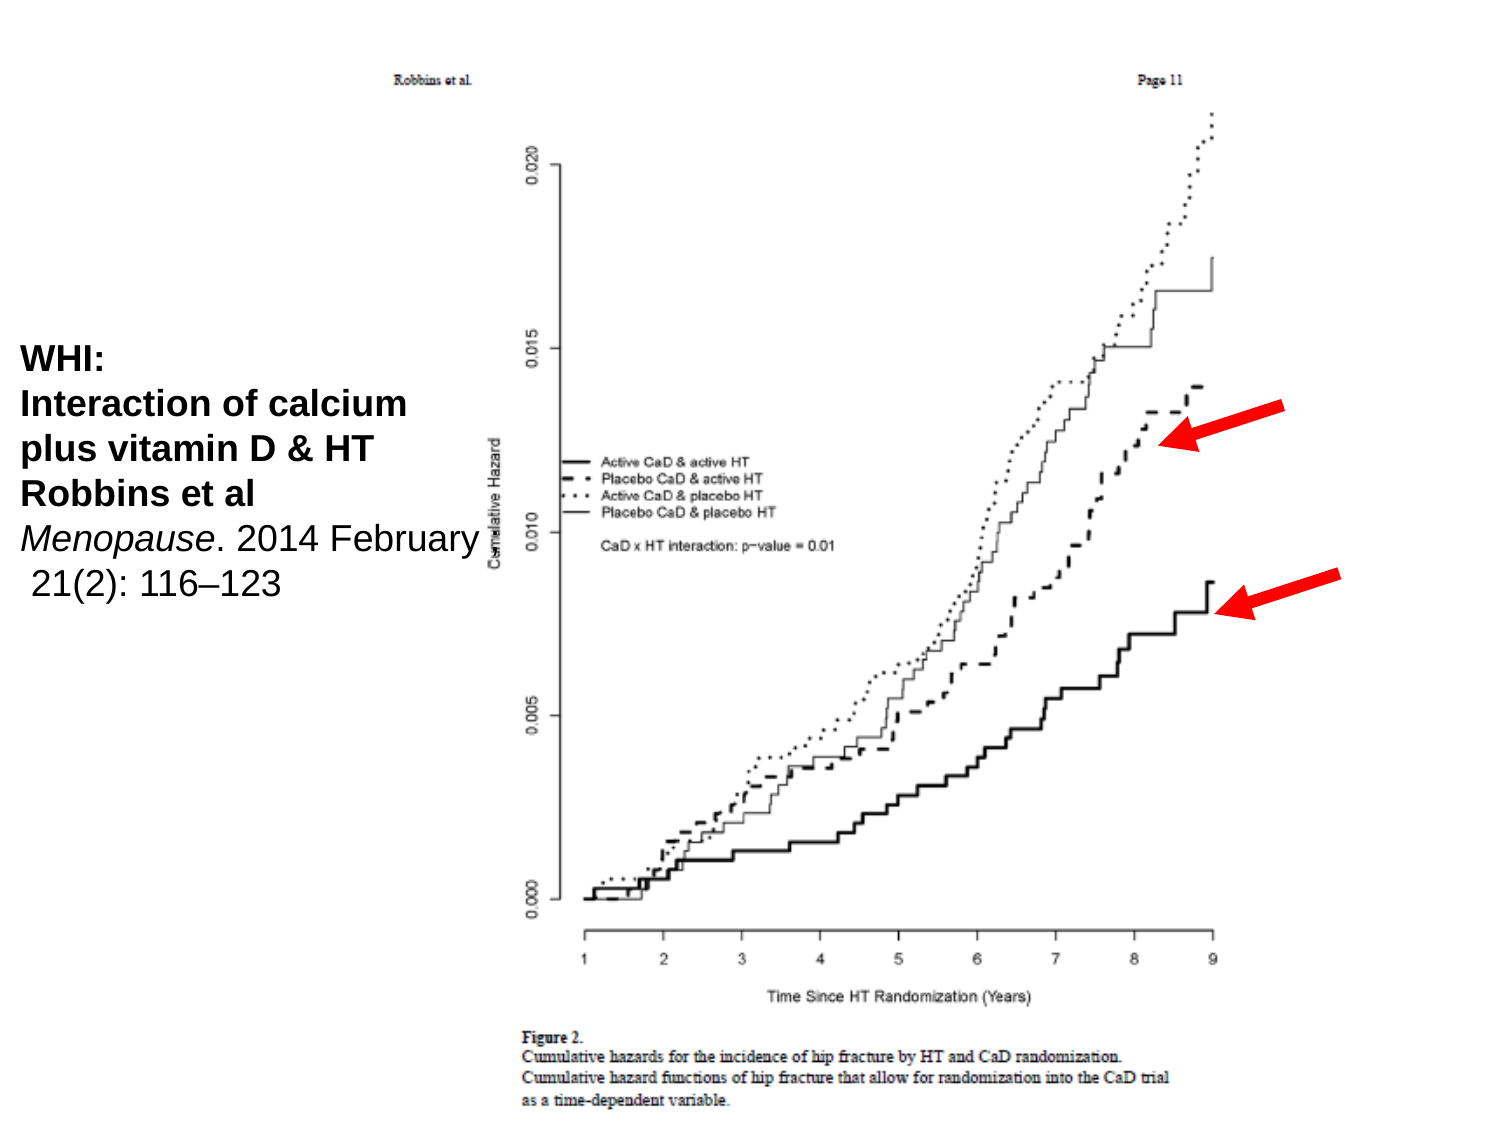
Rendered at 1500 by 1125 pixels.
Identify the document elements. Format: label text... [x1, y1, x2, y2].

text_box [1157, 404, 1284, 446]
picture [371, 54, 1308, 1125]
text_box WHI: Interaction of calcium plus vitamin D & HT Robbins et al Menopause. 2014 February ; 21(2): 116–123 [5, 326, 366, 611]
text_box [1213, 573, 1340, 615]
